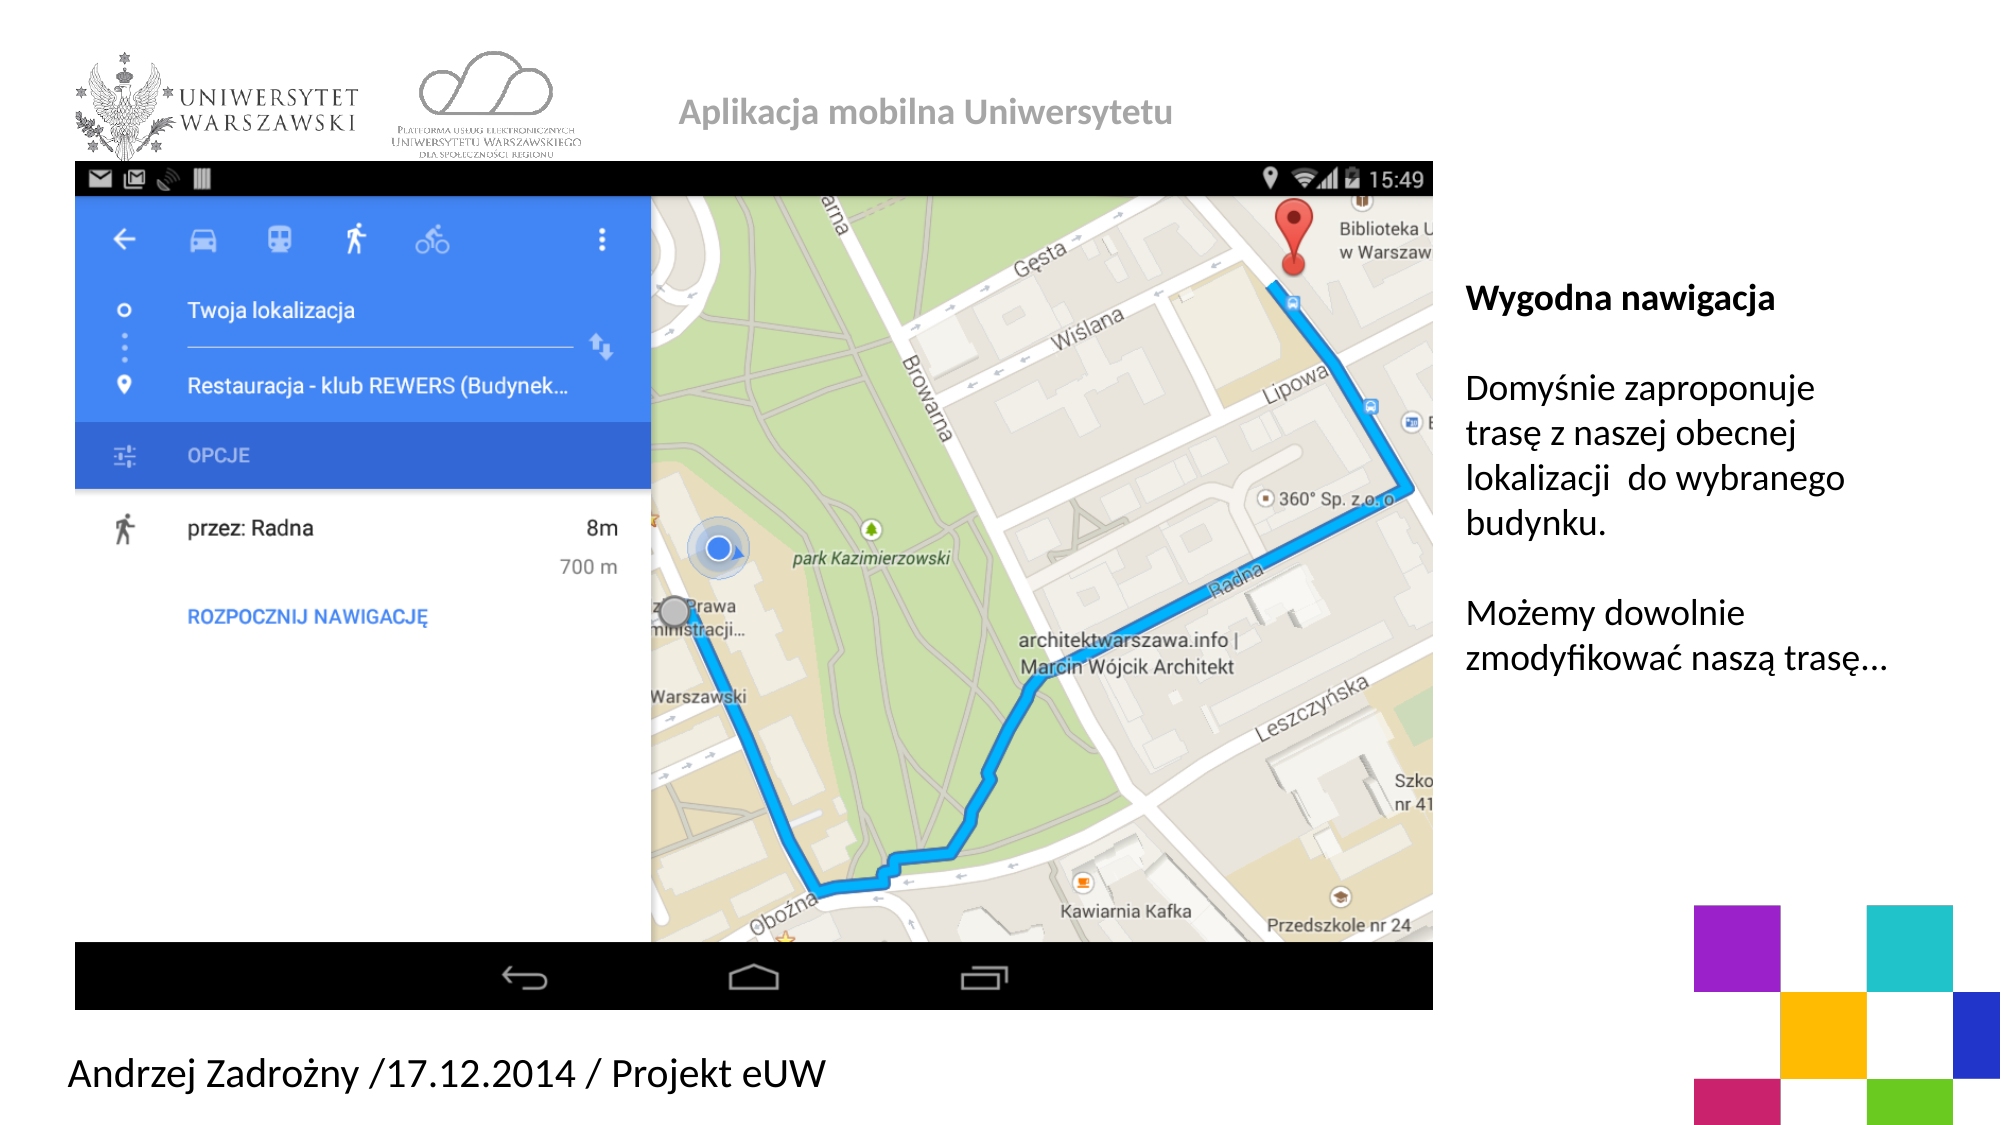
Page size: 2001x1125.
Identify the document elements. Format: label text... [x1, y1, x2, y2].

picture [1584, 867, 2000, 1125]
text_box Aplikacja mobilna Uniwersytetu [663, 79, 1775, 139]
picture [75, 0, 1433, 1010]
text_box Andrzej Zadrożny /17.12.2014 / Projekt eUW [52, 1038, 1238, 1103]
text_box Wygodna nawigacja Domyśnie zaproponuje trasę z naszej obecnej lokalizacji do wybranego budynku. Możemy dowolnie zmodyfikować naszą trasę... [1450, 265, 1909, 686]
